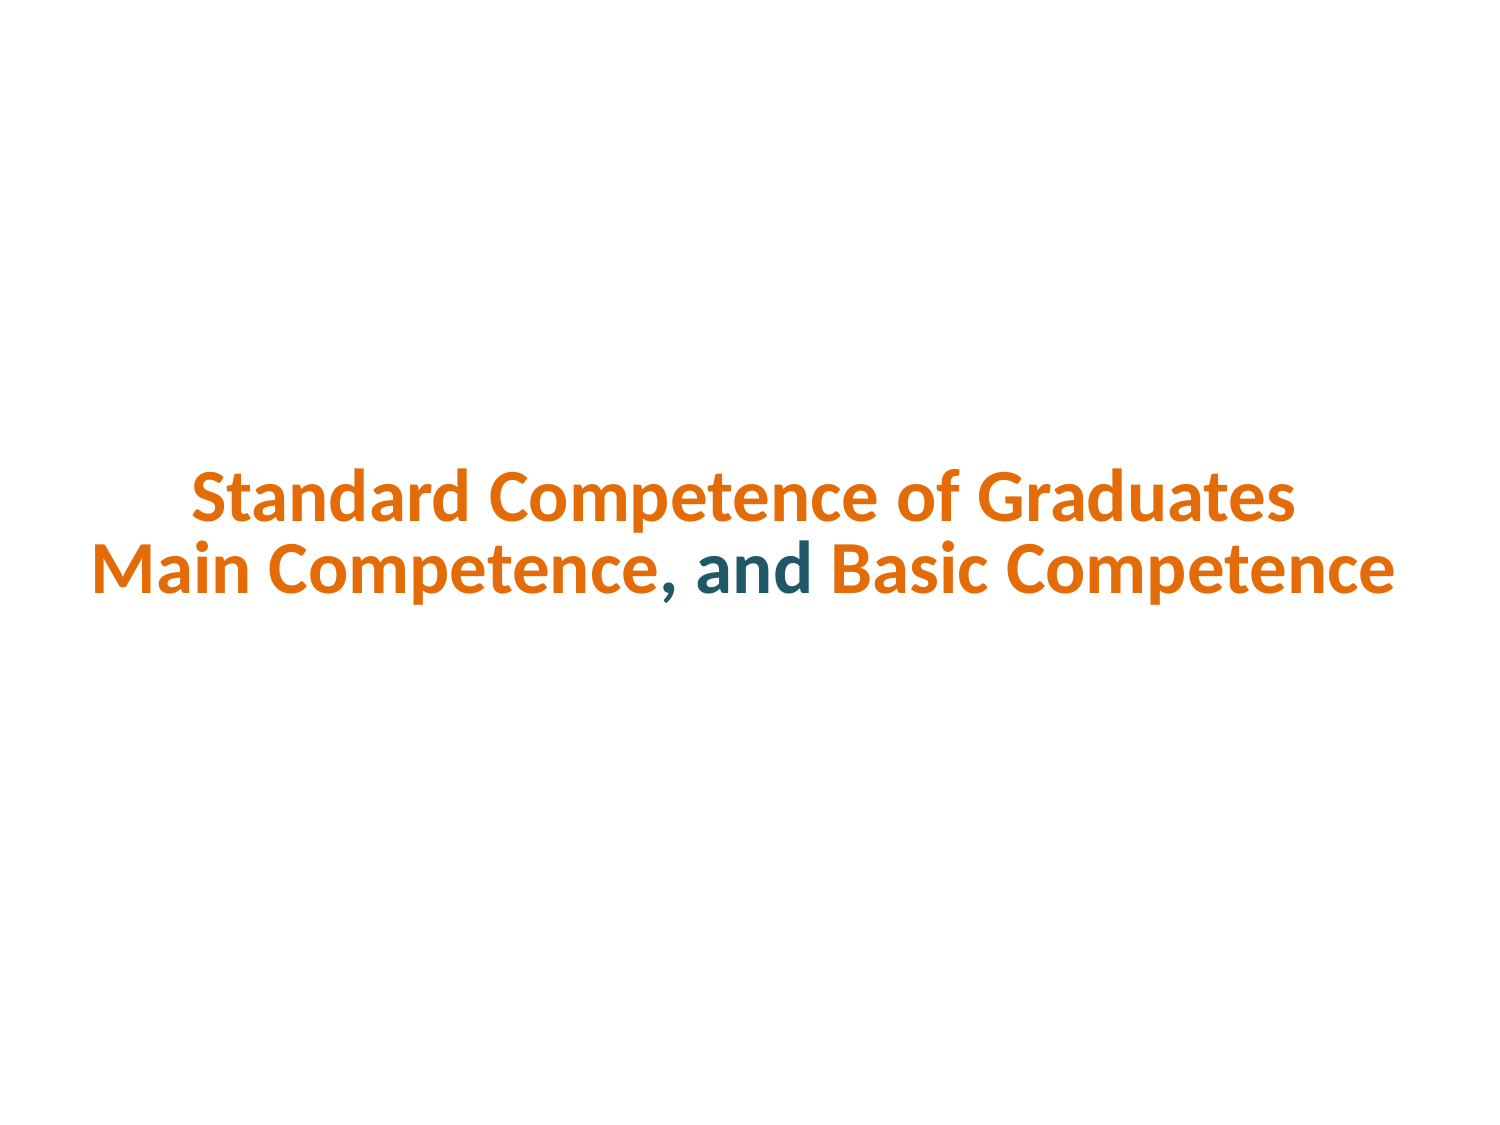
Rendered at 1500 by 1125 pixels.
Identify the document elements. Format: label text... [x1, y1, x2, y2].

list Standard Competence of Graduates Main Competence, and Basic Competence [29, 456, 1459, 705]
